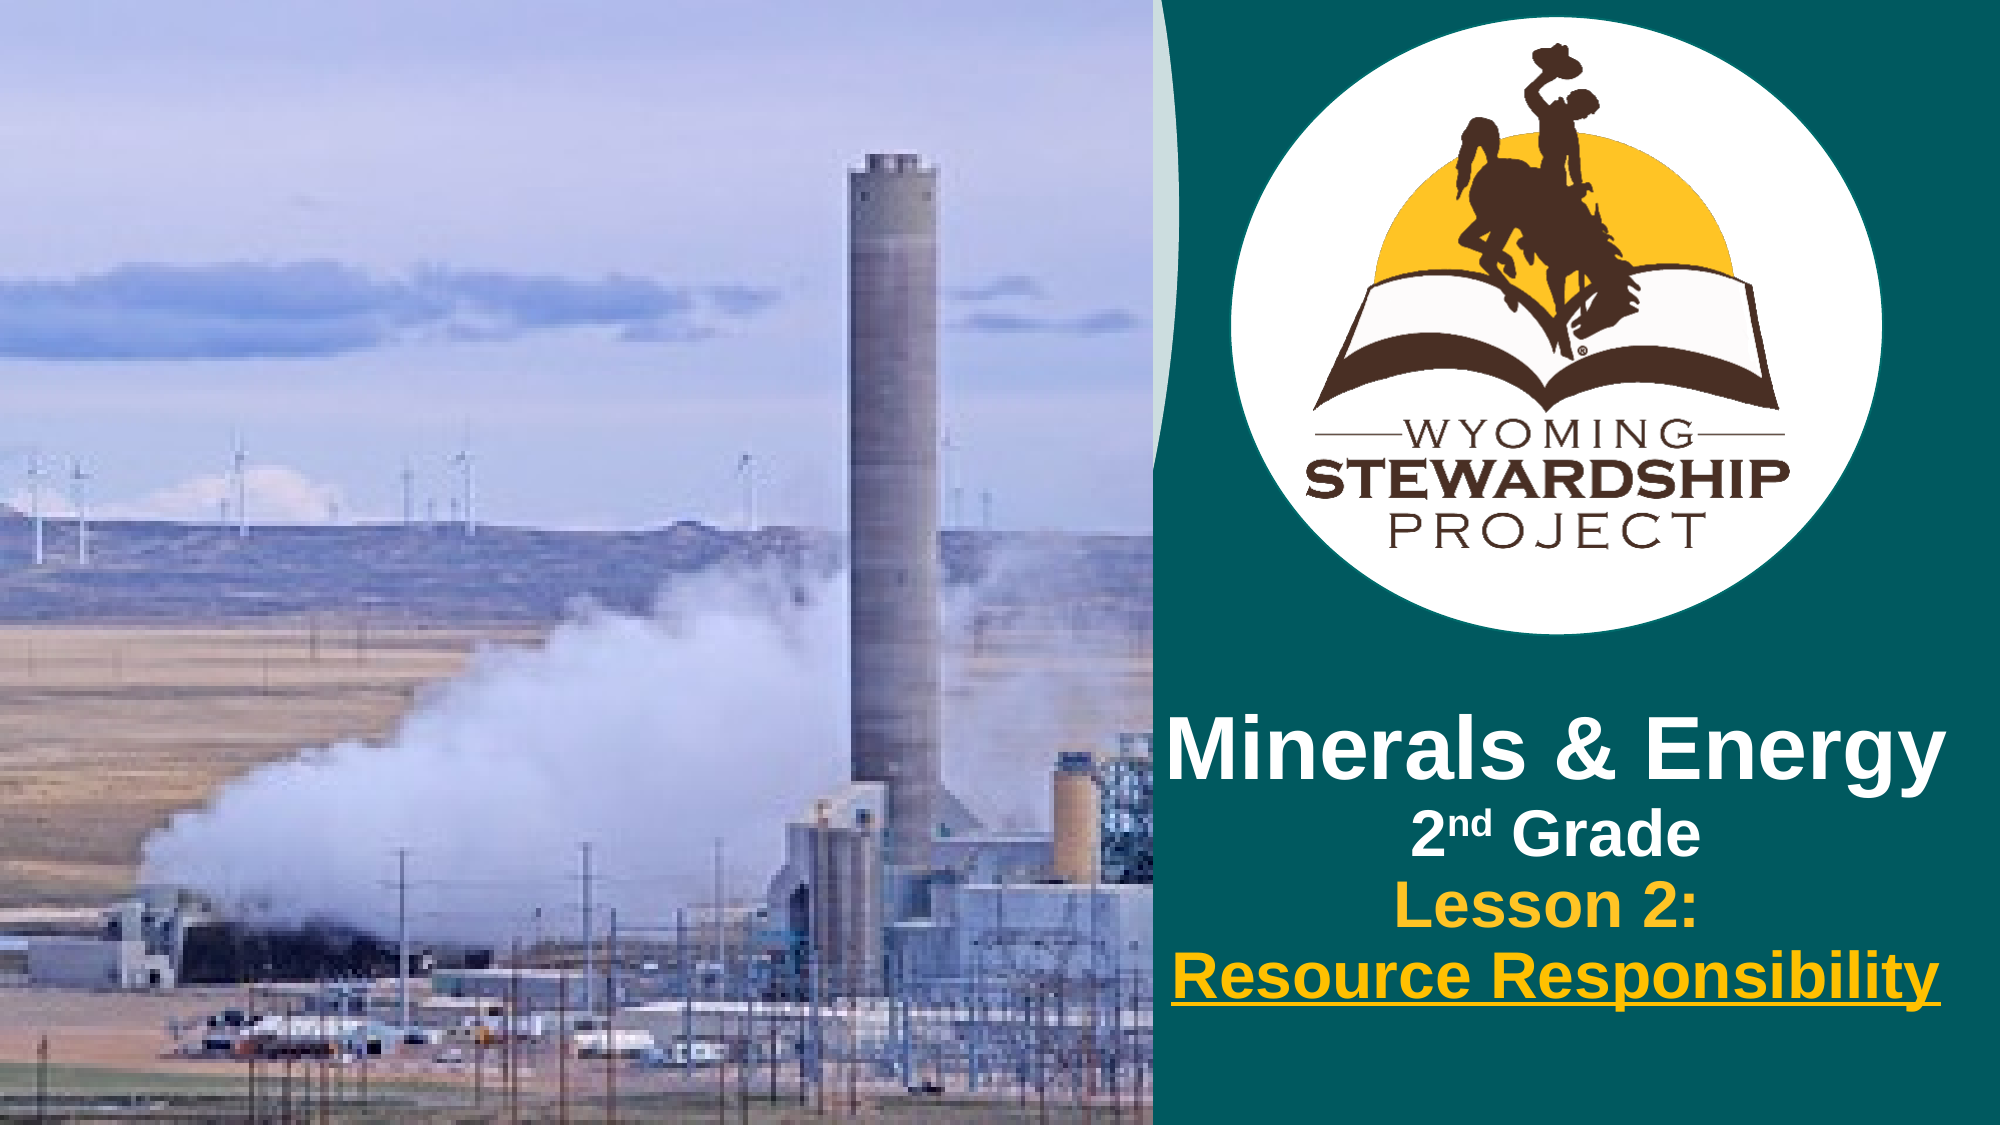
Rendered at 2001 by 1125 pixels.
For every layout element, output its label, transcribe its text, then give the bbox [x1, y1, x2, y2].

text_box [1228, 157, 1281, 494]
text_box [1350, 567, 1763, 637]
picture [1281, 16, 1832, 567]
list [0, 0, 1153, 1125]
title Minerals & Energy 2nd Grade Lesson 2: Resource Responsibility [1153, 625, 1981, 1125]
text_box [1832, 157, 1885, 494]
text_box [1153, 0, 1181, 476]
